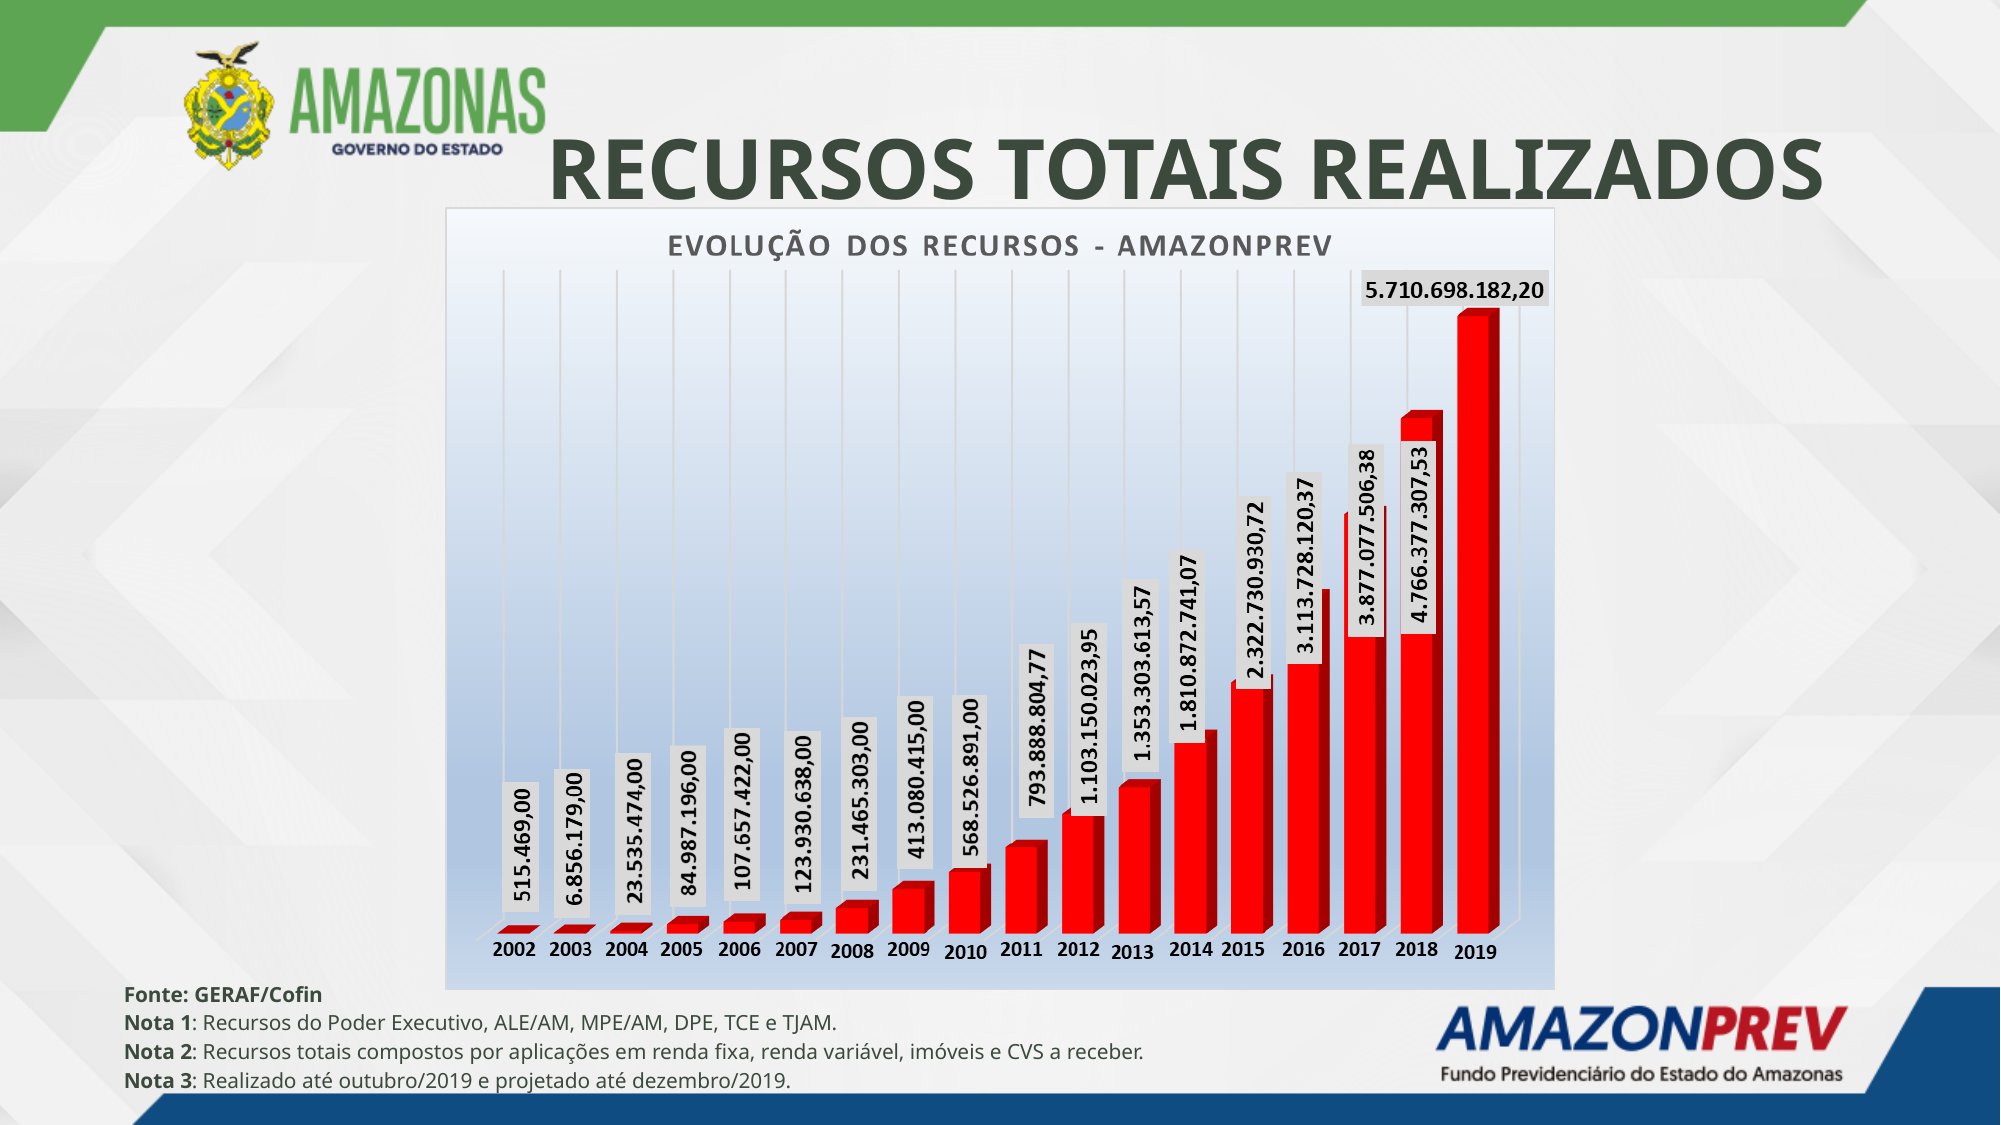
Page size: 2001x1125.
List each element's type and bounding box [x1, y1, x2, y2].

picture [0, 0, 2000, 1125]
list [445, 207, 1555, 990]
